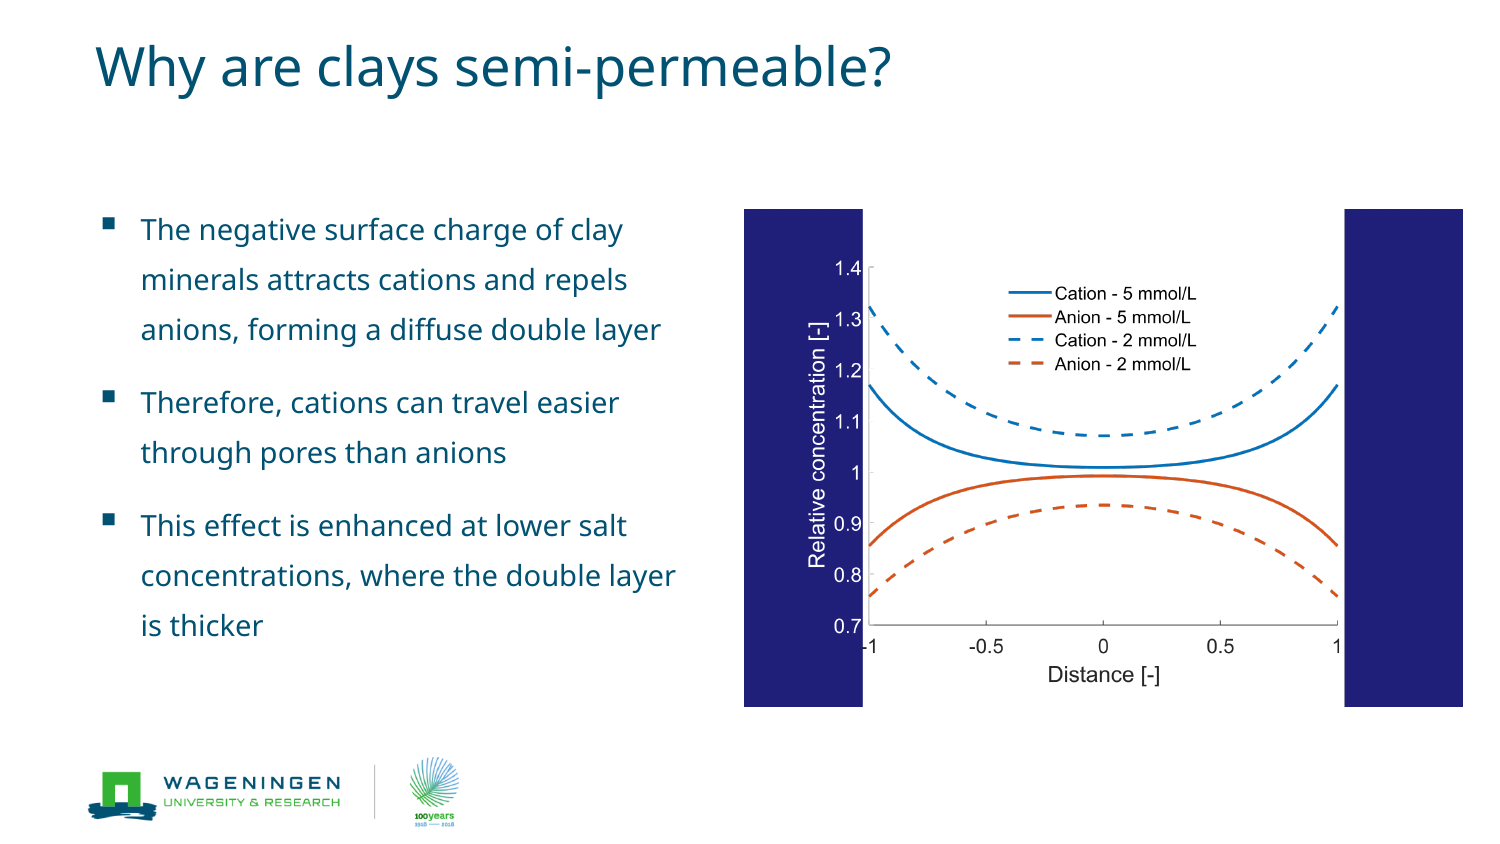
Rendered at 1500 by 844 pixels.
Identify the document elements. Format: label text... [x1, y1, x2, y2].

picture [0, 0, 1500, 844]
list The negative surface charge of clay minerals attracts cations and repels anions, forming a diffuse double layer Therefore, cations can travel easier through pores than anions This effect is enhanced at lower salt concentrations, where the double layer is thicker [84, 188, 712, 782]
title Why are clays semi-permeable? [92, 27, 1459, 123]
